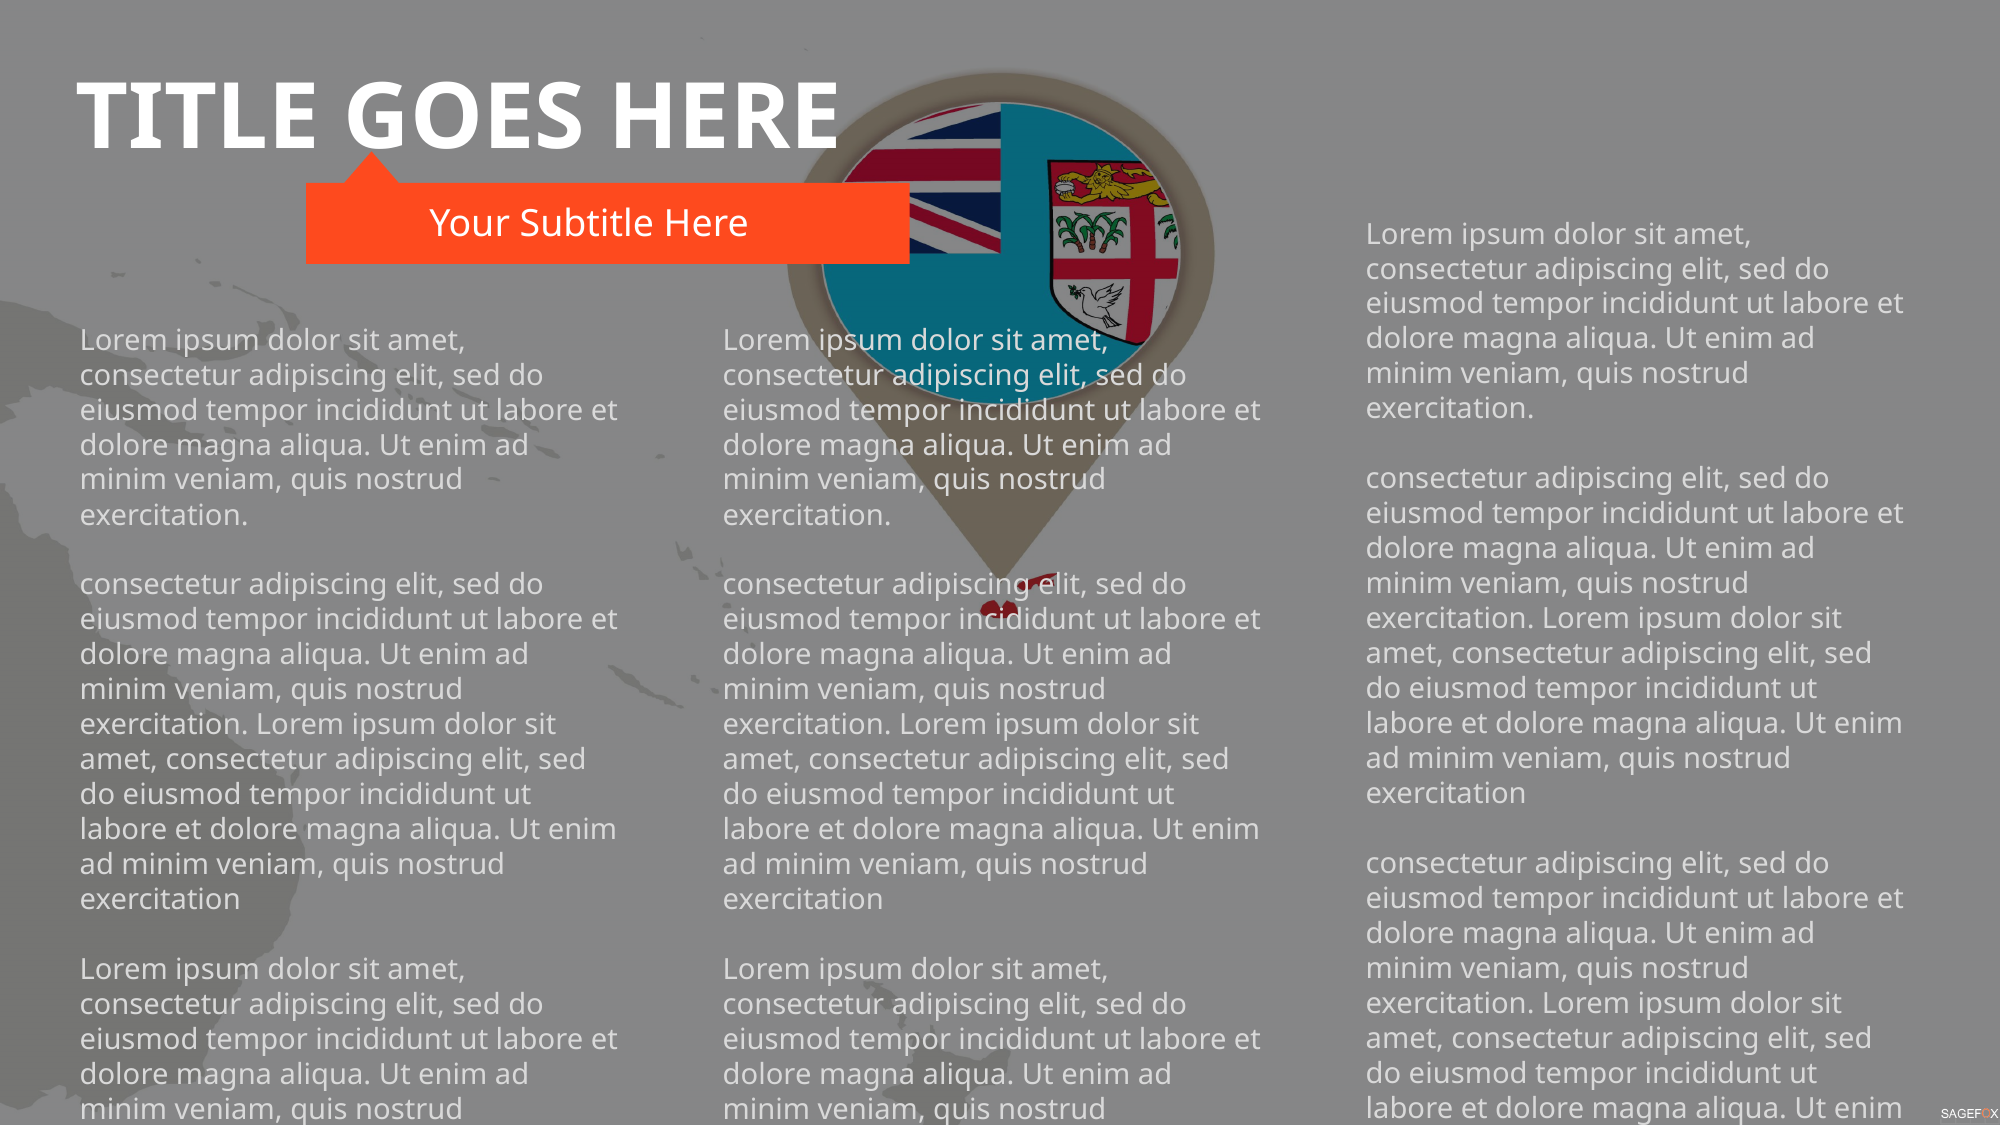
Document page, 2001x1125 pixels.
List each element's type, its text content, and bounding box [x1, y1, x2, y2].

text_box TITLE GOES HERE [60, 49, 965, 175]
picture [0, 0, 2001, 1125]
text_box Lorem ipsum dolor sit amet, consectetur adipiscing elit, sed do eiusmod tempor incididunt ut labore et dolore magna aliqua. Ut enim ad minim veniam, quis nostrud exercitation. consectetur adipiscing elit, sed do eiusmod tempor incididunt ut labore et dolore magna aliqua. Ut enim ad minim veniam, quis nostrud exercitation. Lorem ipsum dolor sit amet, consectetur adipiscing elit, sed do eiusmod tempor incididunt ut labore et dolore magna aliqua. Ut enim ad minim veniam, quis nostrud exercitation Lorem ipsum dolor sit amet, consectetur adipiscing elit, sed do eiusmod tempor incididunt ut labore et dolore magna aliqua. Ut enim ad minim veniam, quis nostrud exercitation. [64, 313, 635, 1125]
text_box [306, 151, 910, 264]
text_box Lorem ipsum dolor sit amet, consectetur adipiscing elit, sed do eiusmod tempor incididunt ut labore et dolore magna aliqua. Ut enim ad minim veniam, quis nostrud exercitation. consectetur adipiscing elit, sed do eiusmod tempor incididunt ut labore et dolore magna aliqua. Ut enim ad minim veniam, quis nostrud exercitation. Lorem ipsum dolor sit amet, consectetur adipiscing elit, sed do eiusmod tempor incididunt ut labore et dolore magna aliqua. Ut enim ad minim veniam, quis nostrud exercitation consectetur adipiscing elit, sed do eiusmod tempor incididunt ut labore et dolore magna aliqua. Ut enim ad minim veniam, quis nostrud exercitation. Lorem ipsum dolor sit amet, consectetur adipiscing elit, sed do eiusmod tempor incididunt ut labore et dolore magna aliqua. Ut enim ad minim veniam, quis nostrud exercitation [1350, 207, 1921, 1125]
text_box Lorem ipsum dolor sit amet, consectetur adipiscing elit, sed do eiusmod tempor incididunt ut labore et dolore magna aliqua. Ut enim ad minim veniam, quis nostrud exercitation. consectetur adipiscing elit, sed do eiusmod tempor incididunt ut labore et dolore magna aliqua. Ut enim ad minim veniam, quis nostrud exercitation. Lorem ipsum dolor sit amet, consectetur adipiscing elit, sed do eiusmod tempor incididunt ut labore et dolore magna aliqua. Ut enim ad minim veniam, quis nostrud exercitation Lorem ipsum dolor sit amet, consectetur adipiscing elit, sed do eiusmod tempor incididunt ut labore et dolore magna aliqua. Ut enim ad minim veniam, quis nostrud exercitation [707, 313, 1278, 1125]
